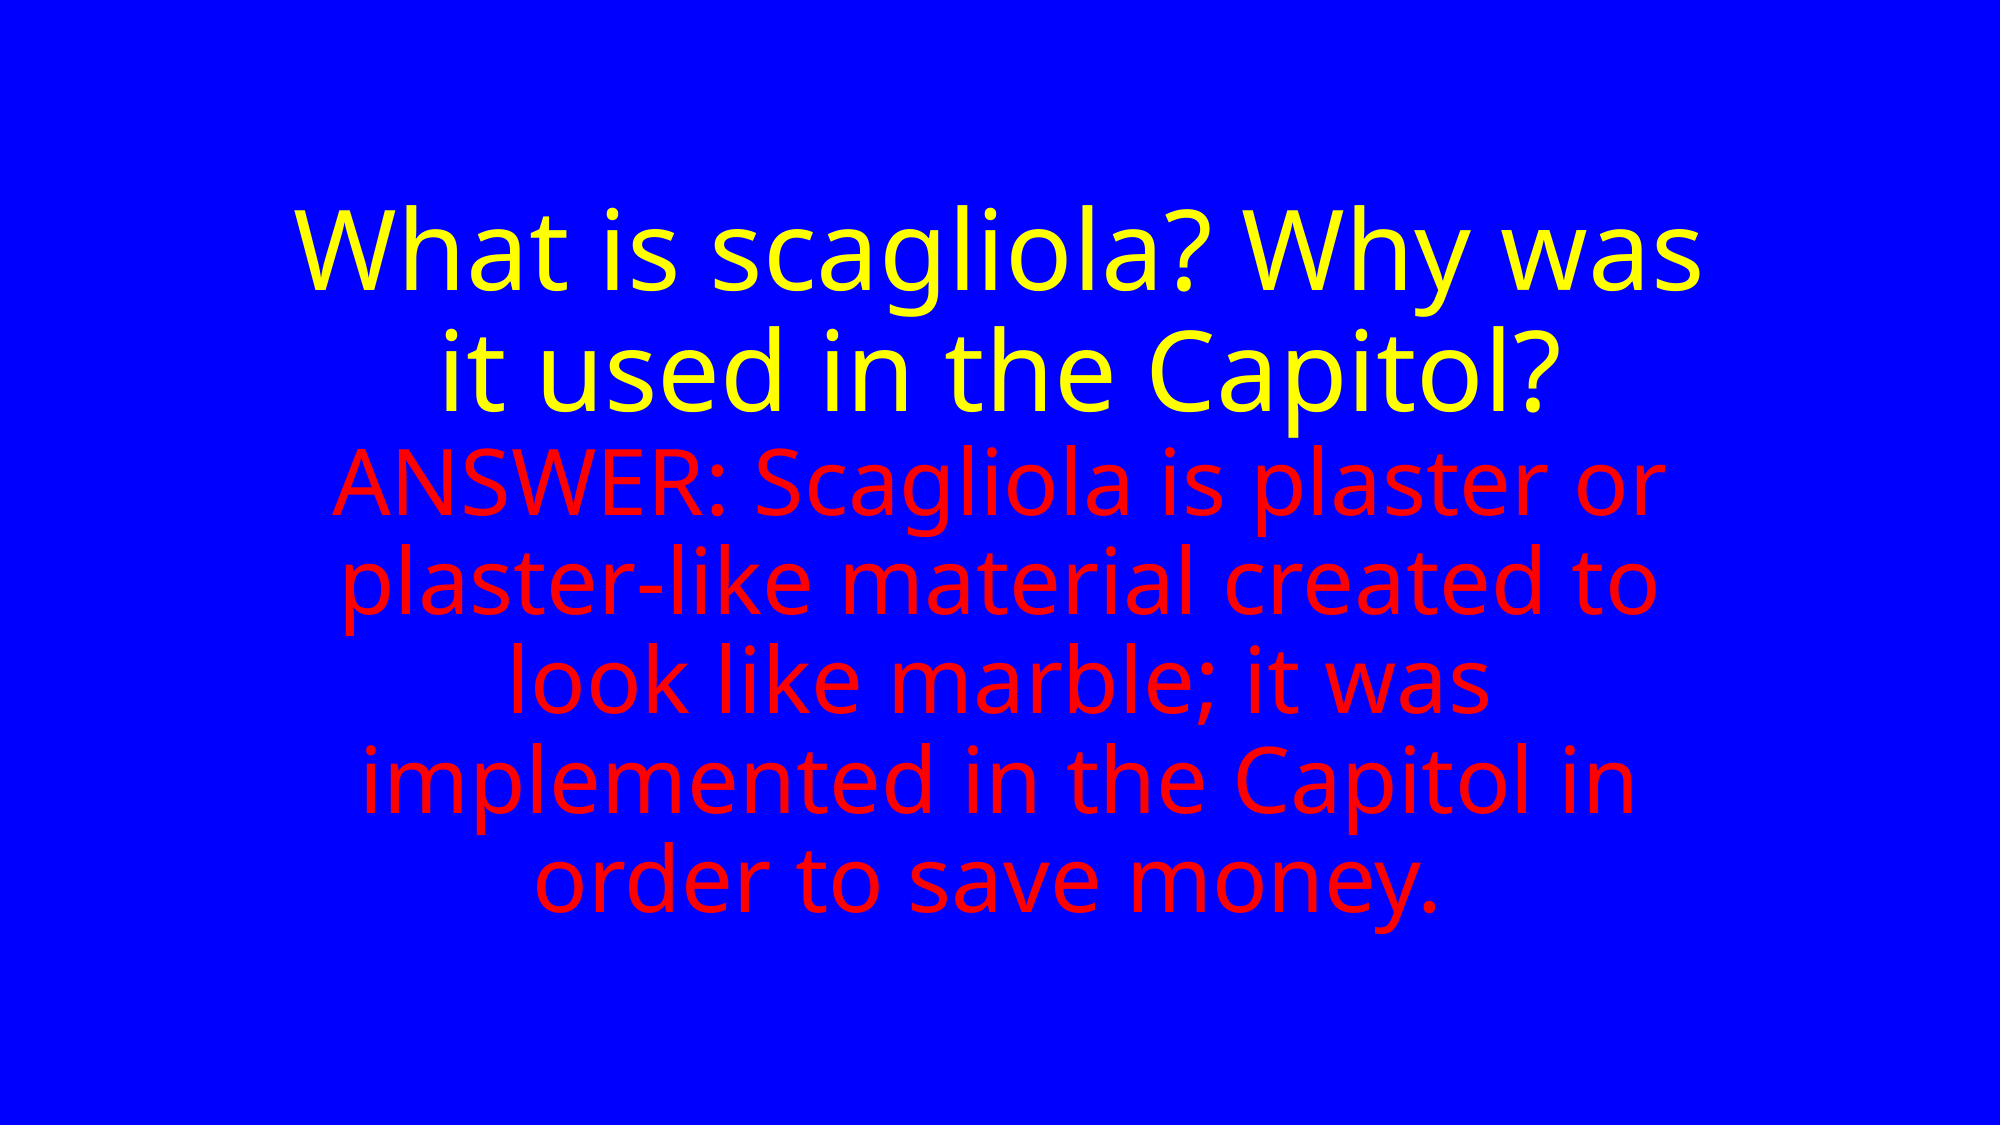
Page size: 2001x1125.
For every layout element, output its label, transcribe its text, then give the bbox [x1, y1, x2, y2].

title What is scagliola? Why was it used in the Capitol? ANSWER: Scagliola is plaster or plaster-like material created to look like marble; it was implemented in the Capitol in order to save money. [249, 184, 1750, 943]
